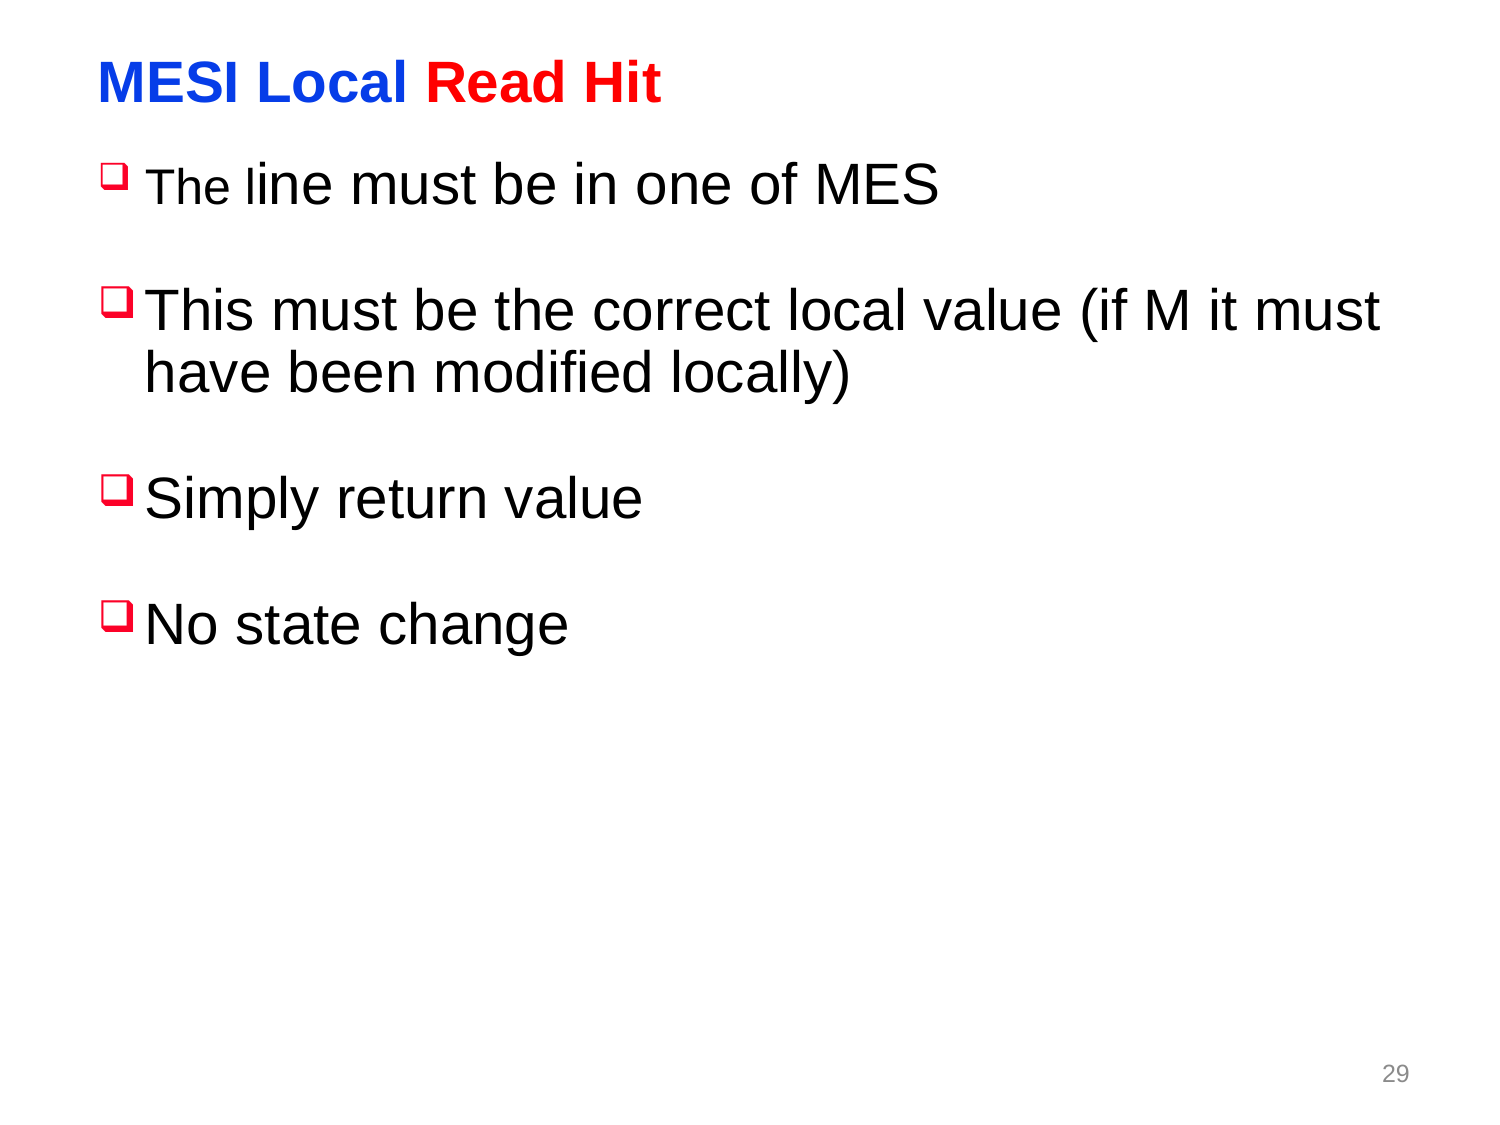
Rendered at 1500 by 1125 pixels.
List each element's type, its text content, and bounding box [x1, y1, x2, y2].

list The line must be in one of MES This must be the correct local value (if M it must have been modified locally) Simply return value No state change [86, 149, 1426, 726]
title MESI Local Read Hit [86, 49, 1426, 120]
slide_number 28 [1074, 1042, 1425, 1103]
